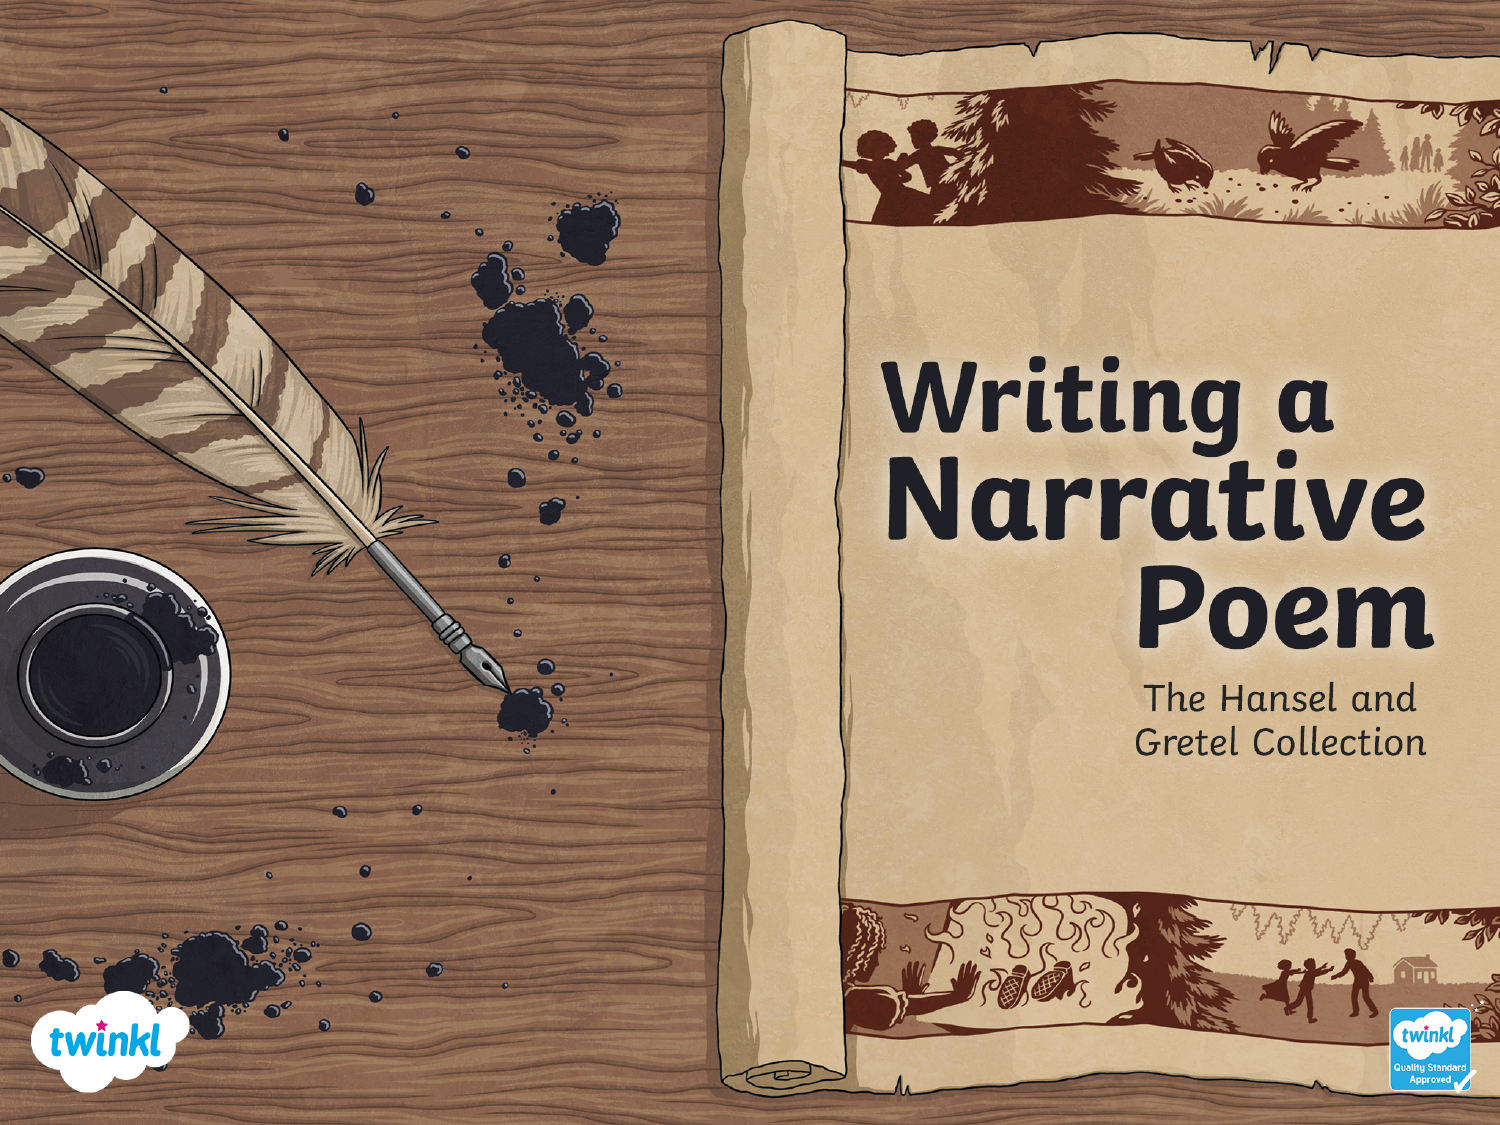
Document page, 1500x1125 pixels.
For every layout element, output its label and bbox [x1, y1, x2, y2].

picture [0, 0, 1500, 1125]
text_box [21, 966, 202, 1112]
